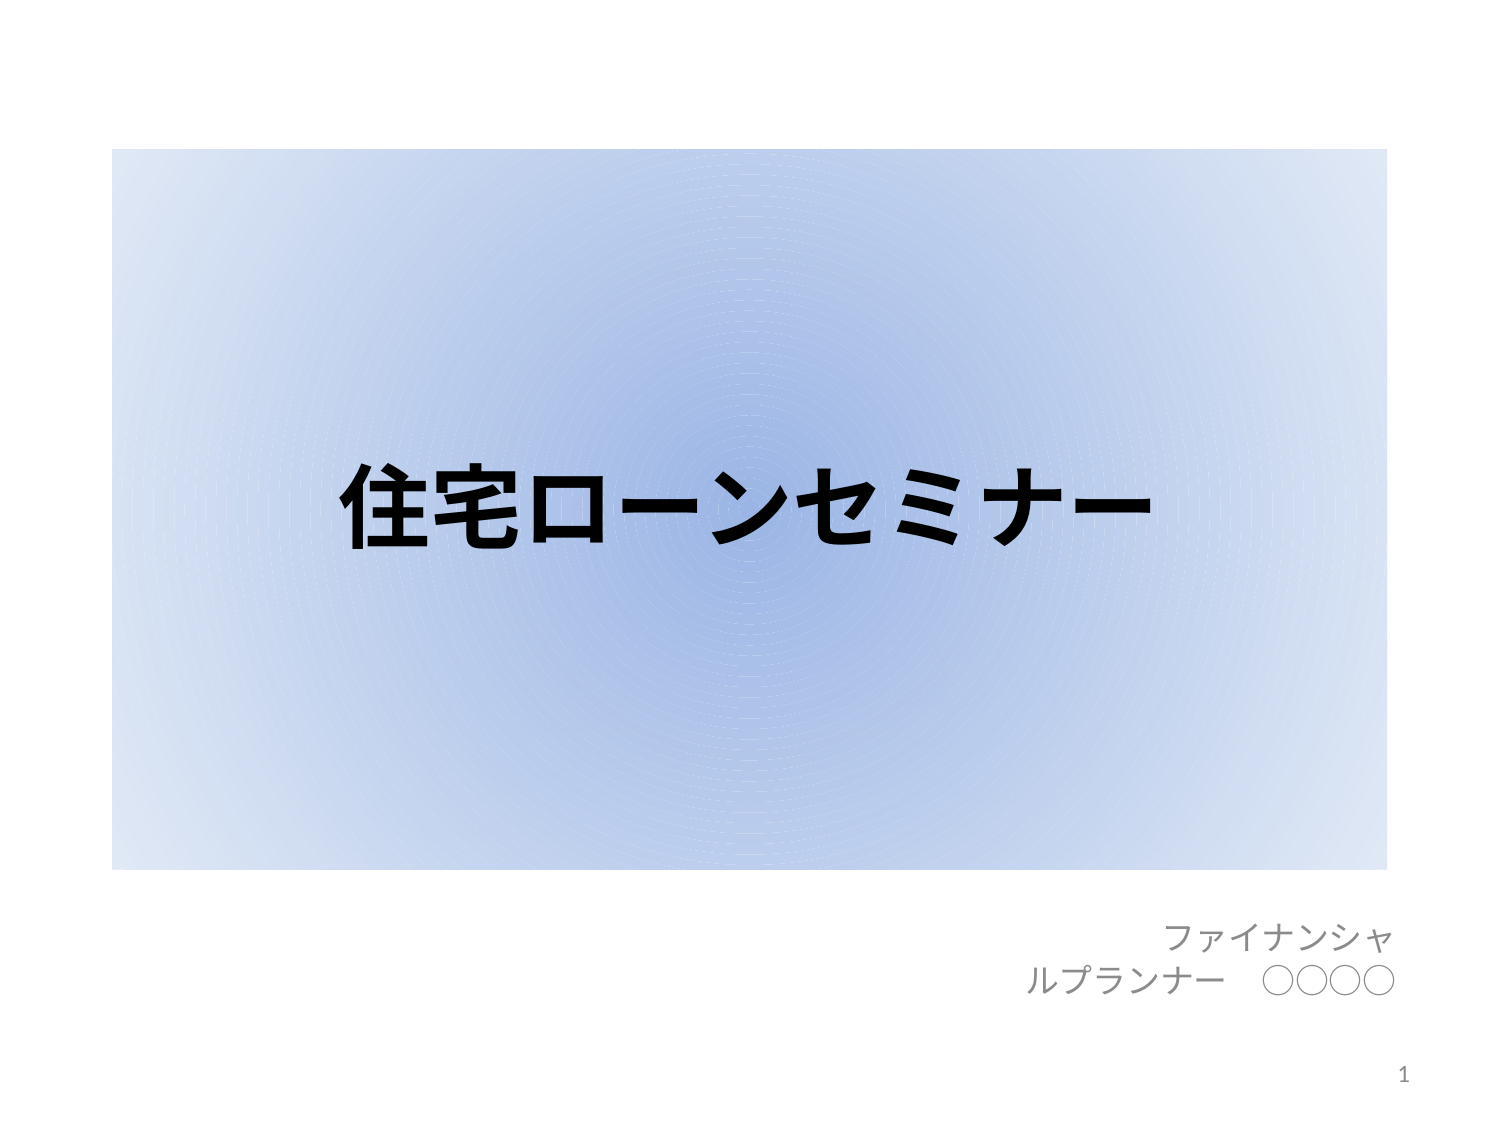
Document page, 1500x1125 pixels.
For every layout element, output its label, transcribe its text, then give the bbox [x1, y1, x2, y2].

slide_number 1 [1074, 1042, 1425, 1103]
title 住宅ローンセミナー [112, 149, 1388, 870]
subtitle ファイナンシャルプランナー ○○○○ [631, 834, 1412, 1012]
